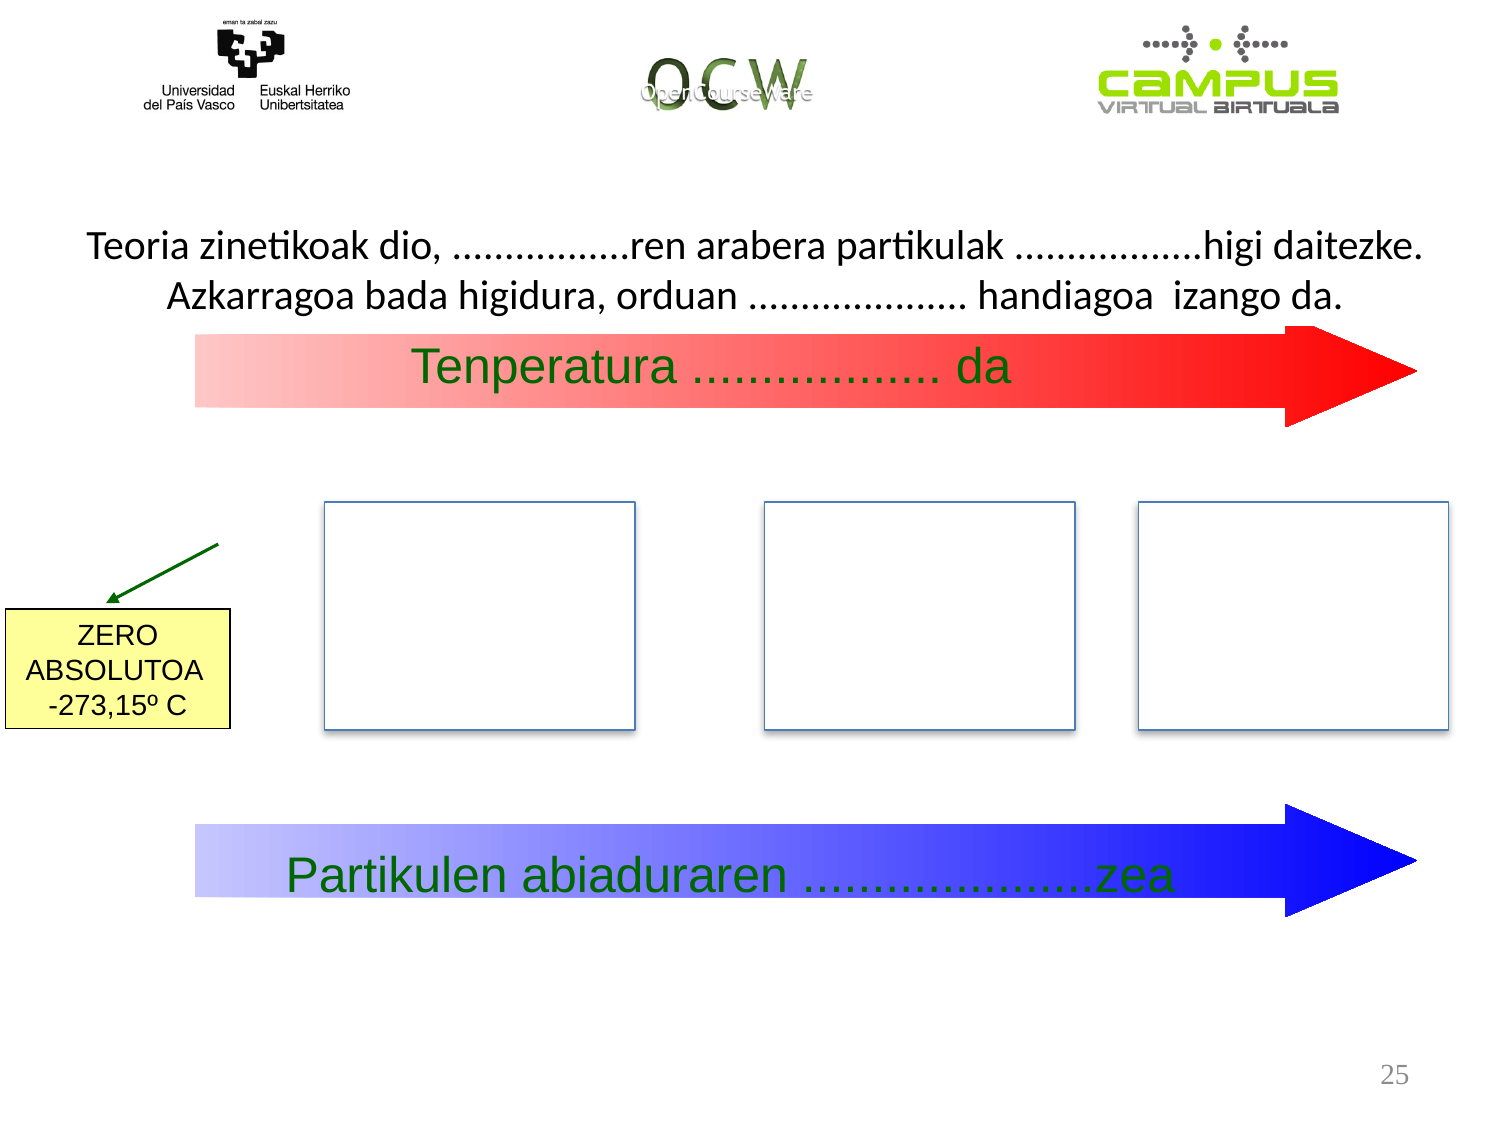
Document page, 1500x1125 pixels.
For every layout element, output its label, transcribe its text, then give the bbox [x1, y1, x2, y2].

text_box Tenperatura .................. da [324, 326, 1099, 401]
text_box [194, 325, 1418, 428]
text_box ZERO ABSOLUTOA -273,15º C [5, 608, 231, 729]
text_box [105, 543, 219, 604]
text_box [764, 501, 1076, 731]
text_box [324, 501, 636, 731]
text_box Teoria zinetikoak dio, .................ren arabera partikulak ..................higi daitezke. Azkarragoa bada higidura, orduan ..................... handiagoa izango da. [18, 210, 1493, 325]
picture [634, 28, 822, 124]
text_box [1138, 501, 1449, 731]
picture [1095, 23, 1340, 115]
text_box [194, 804, 1418, 918]
slide_number 25 [1074, 1042, 1425, 1103]
picture [135, 11, 361, 117]
